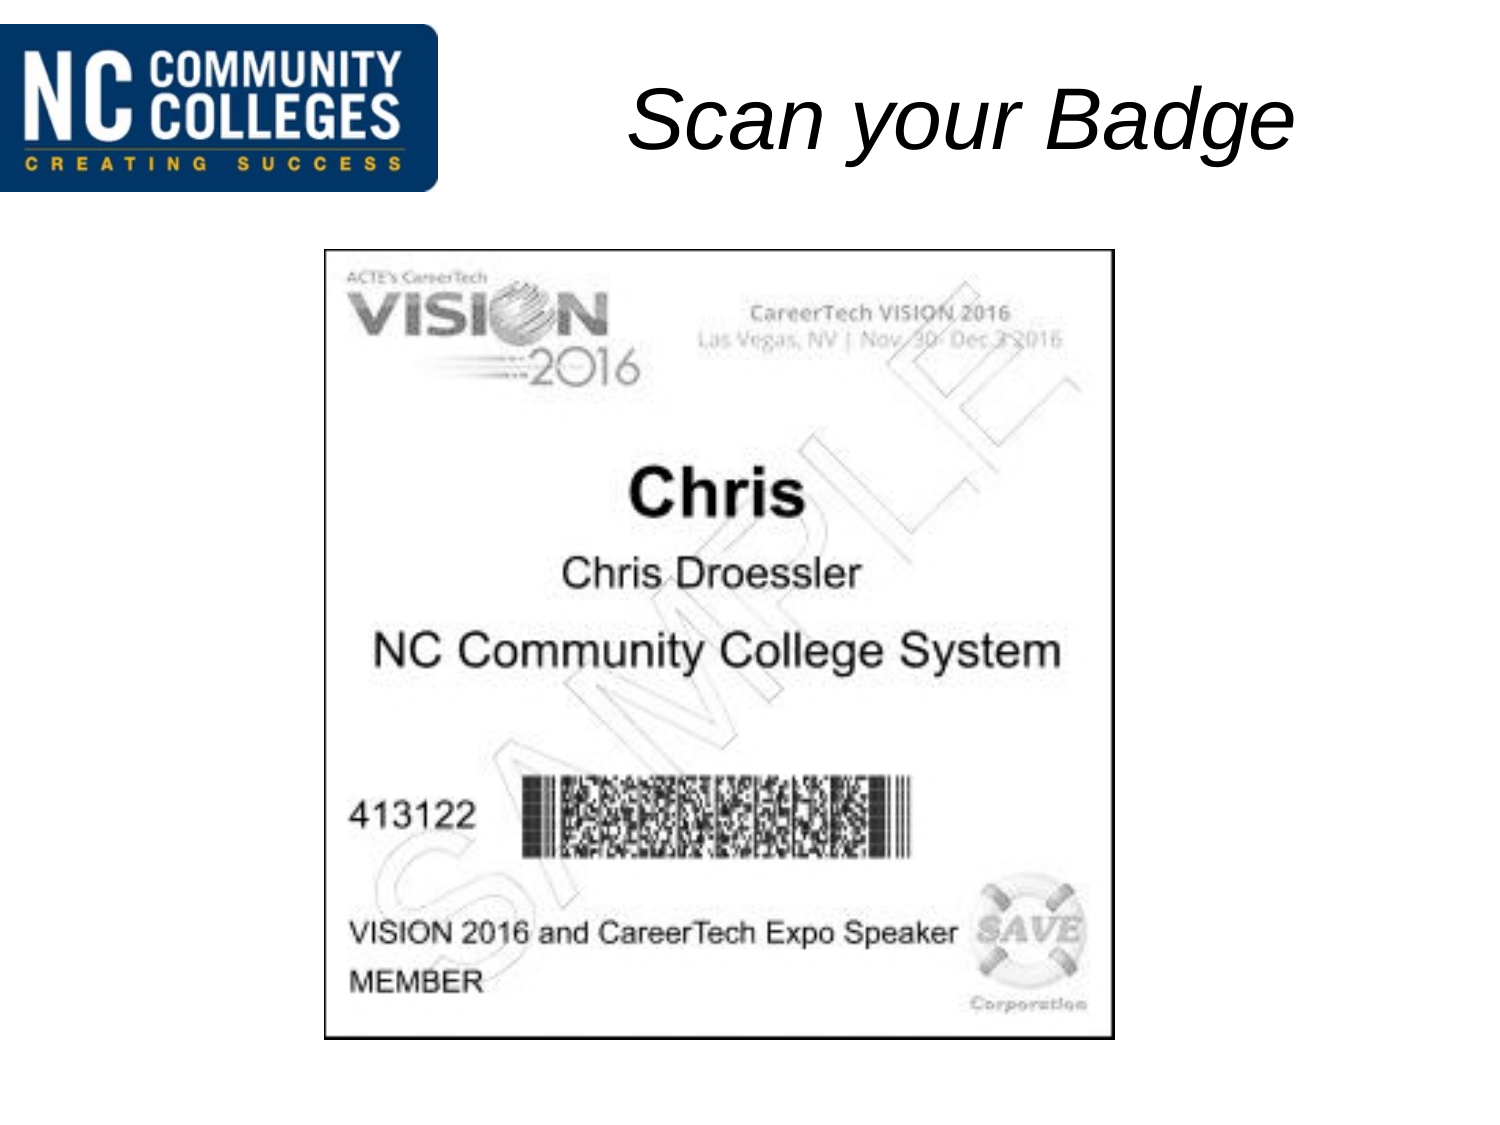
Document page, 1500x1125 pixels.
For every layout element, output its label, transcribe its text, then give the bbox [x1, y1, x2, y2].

picture [324, 249, 1115, 1040]
title Scan your Badge [462, 37, 1463, 193]
picture [0, 24, 438, 192]
